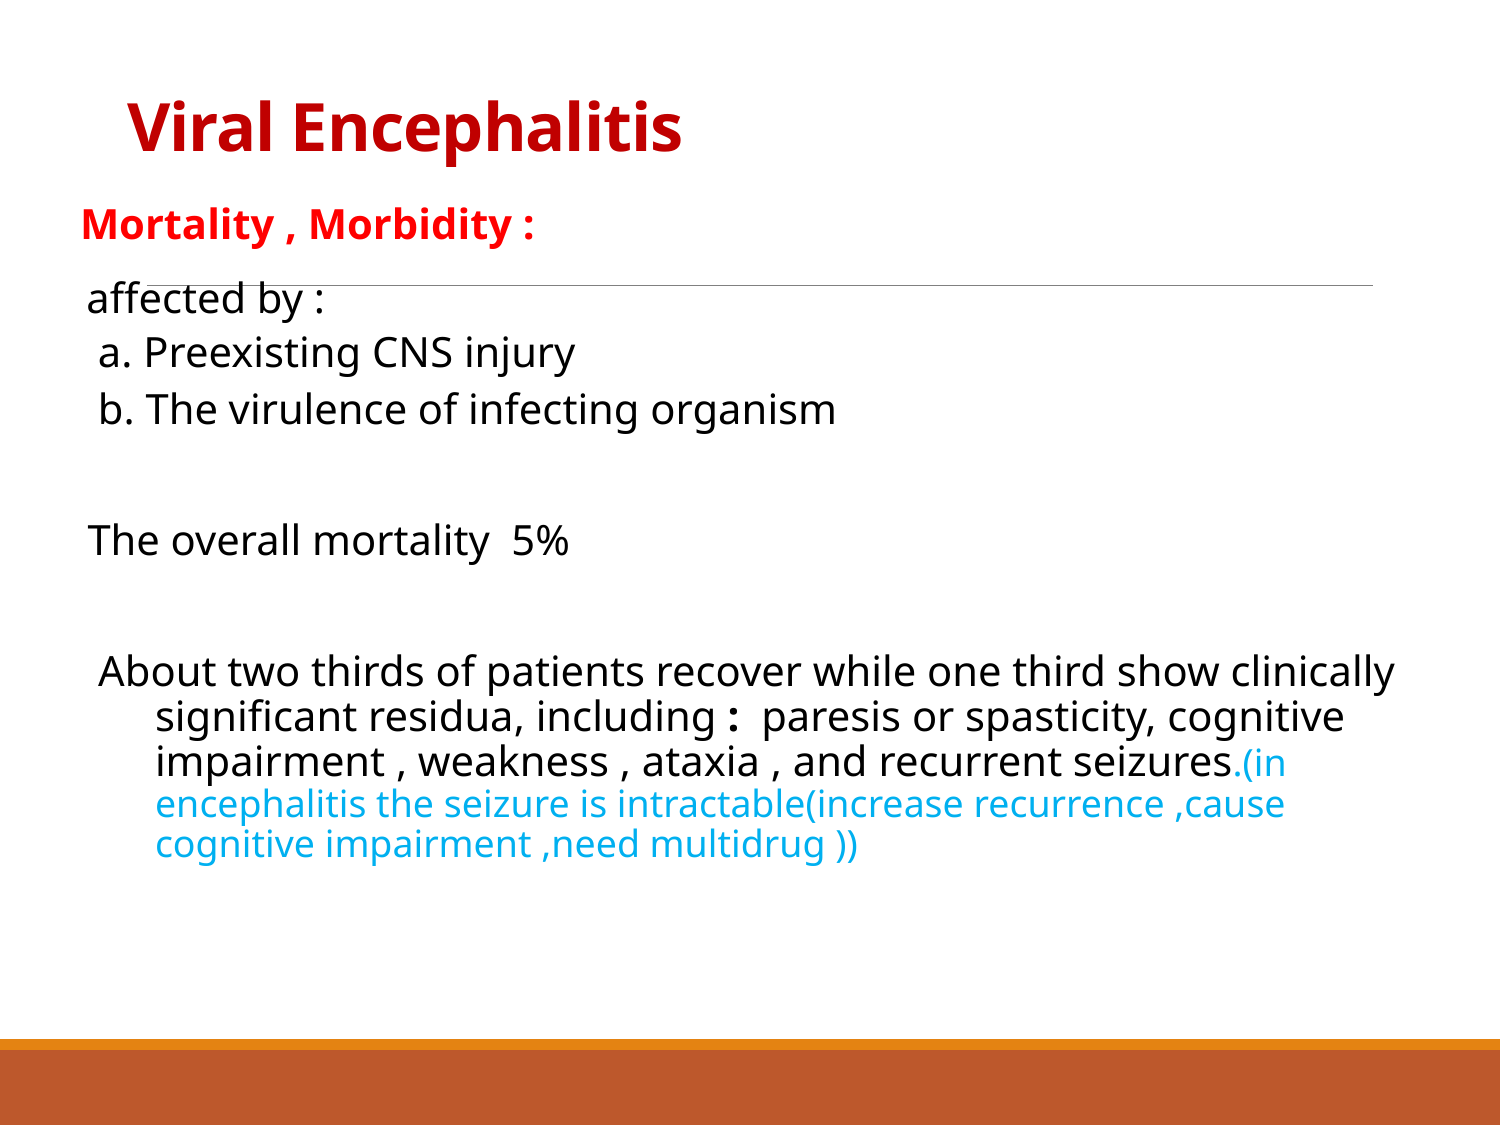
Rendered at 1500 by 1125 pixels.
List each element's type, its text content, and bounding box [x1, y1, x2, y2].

list Mortality , Morbidity : affected by : a. Preexisting CNS injury b. The virulence of infecting organism The overall mortality 5% About two thirds of patients recover while one third show clinically significant residua, including : paresis or spasticity, cognitive impairment , weakness , ataxia , and recurrent seizures.(in encephalitis the seizure is intractable(increase recurrence ,cause cognitive impairment ,need multidrug )) [64, 196, 1415, 939]
title Viral Encephalitis [112, 45, 1425, 173]
